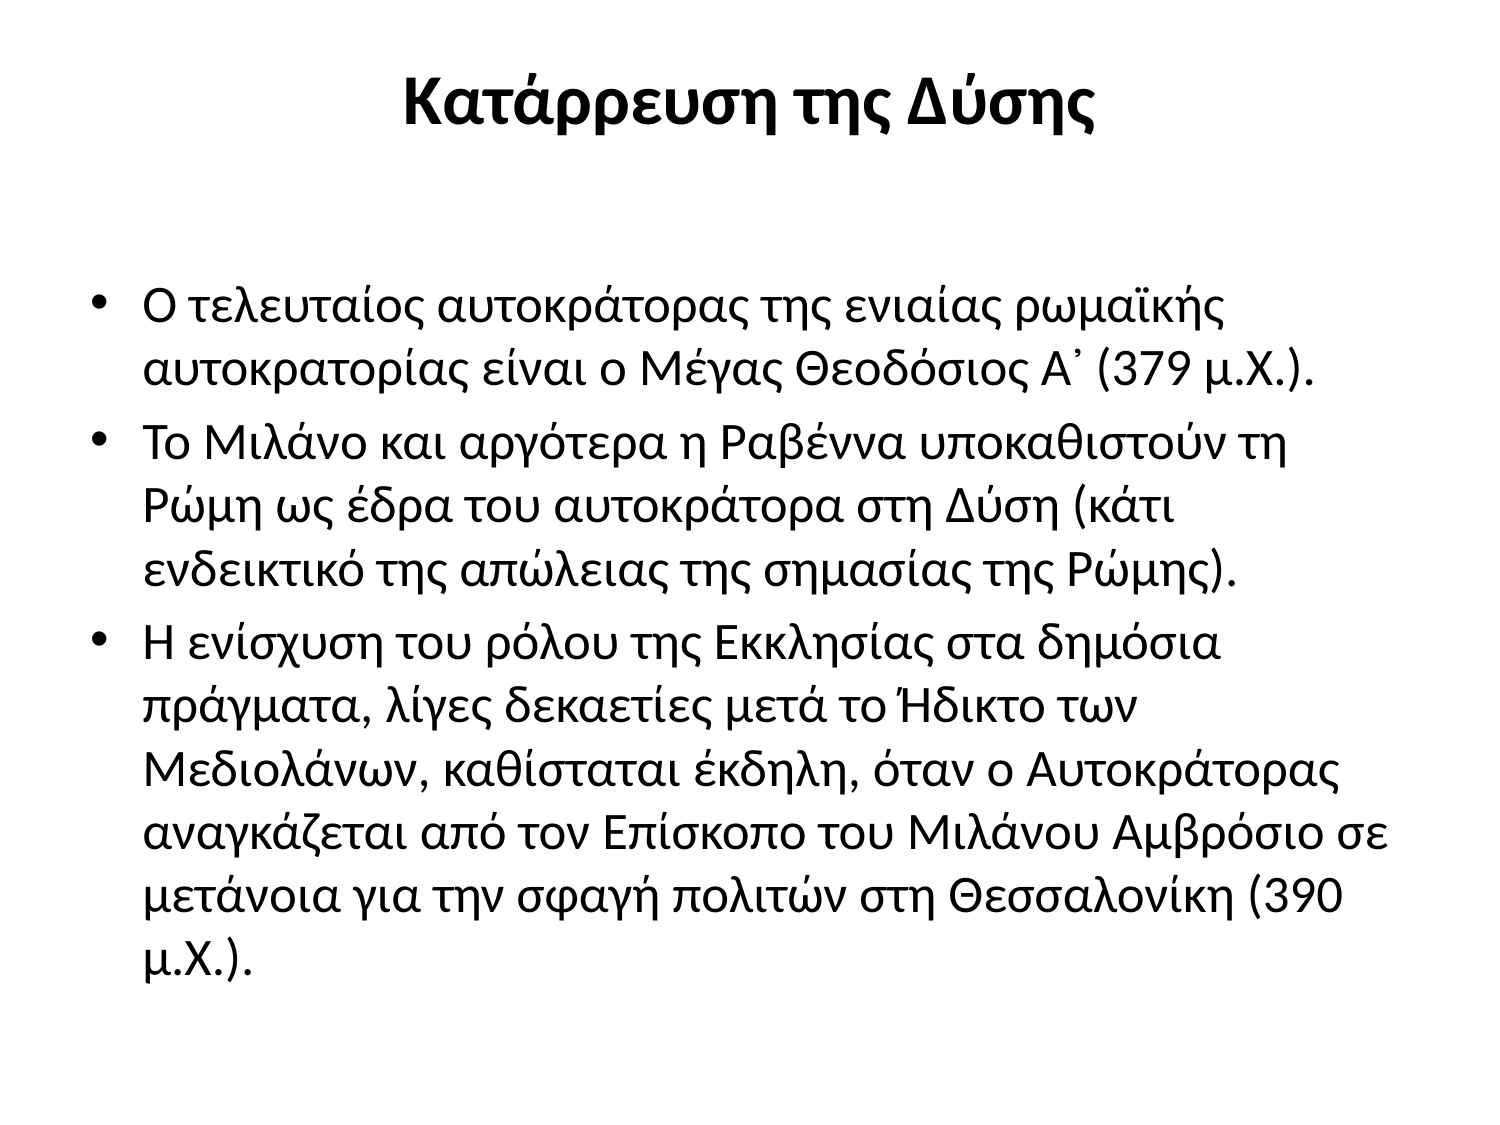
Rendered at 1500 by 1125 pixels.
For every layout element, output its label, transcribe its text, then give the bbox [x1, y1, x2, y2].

title Κατάρρευση της Δύσης [75, 45, 1425, 233]
list Ο τελευταίος αυτοκράτορας της ενιαίας ρωμαϊκής αυτοκρατορίας είναι ο Μέγας Θεοδόσιος Α᾽ (379 μ.Χ.). Το Μιλάνο και αργότερα η Ραβέννα υποκαθιστούν τη Ρώμη ως έδρα του αυτοκράτορα στη Δύση (κάτι ενδεικτικό της απώλειας της σημασίας της Ρώμης). Η ενίσχυση του ρόλου της Εκκλησίας στα δημόσια πράγματα, λίγες δεκαετίες μετά το Ήδικτο των Μεδιολάνων, καθίσταται έκδηλη, όταν ο Αυτοκράτορας αναγκάζεται από τον Επίσκοπο του Μιλάνου Αμβρόσιο σε μετάνοια για την σφαγή πολιτών στη Θεσσαλονίκη (390 μ.Χ.). [75, 262, 1425, 1005]
